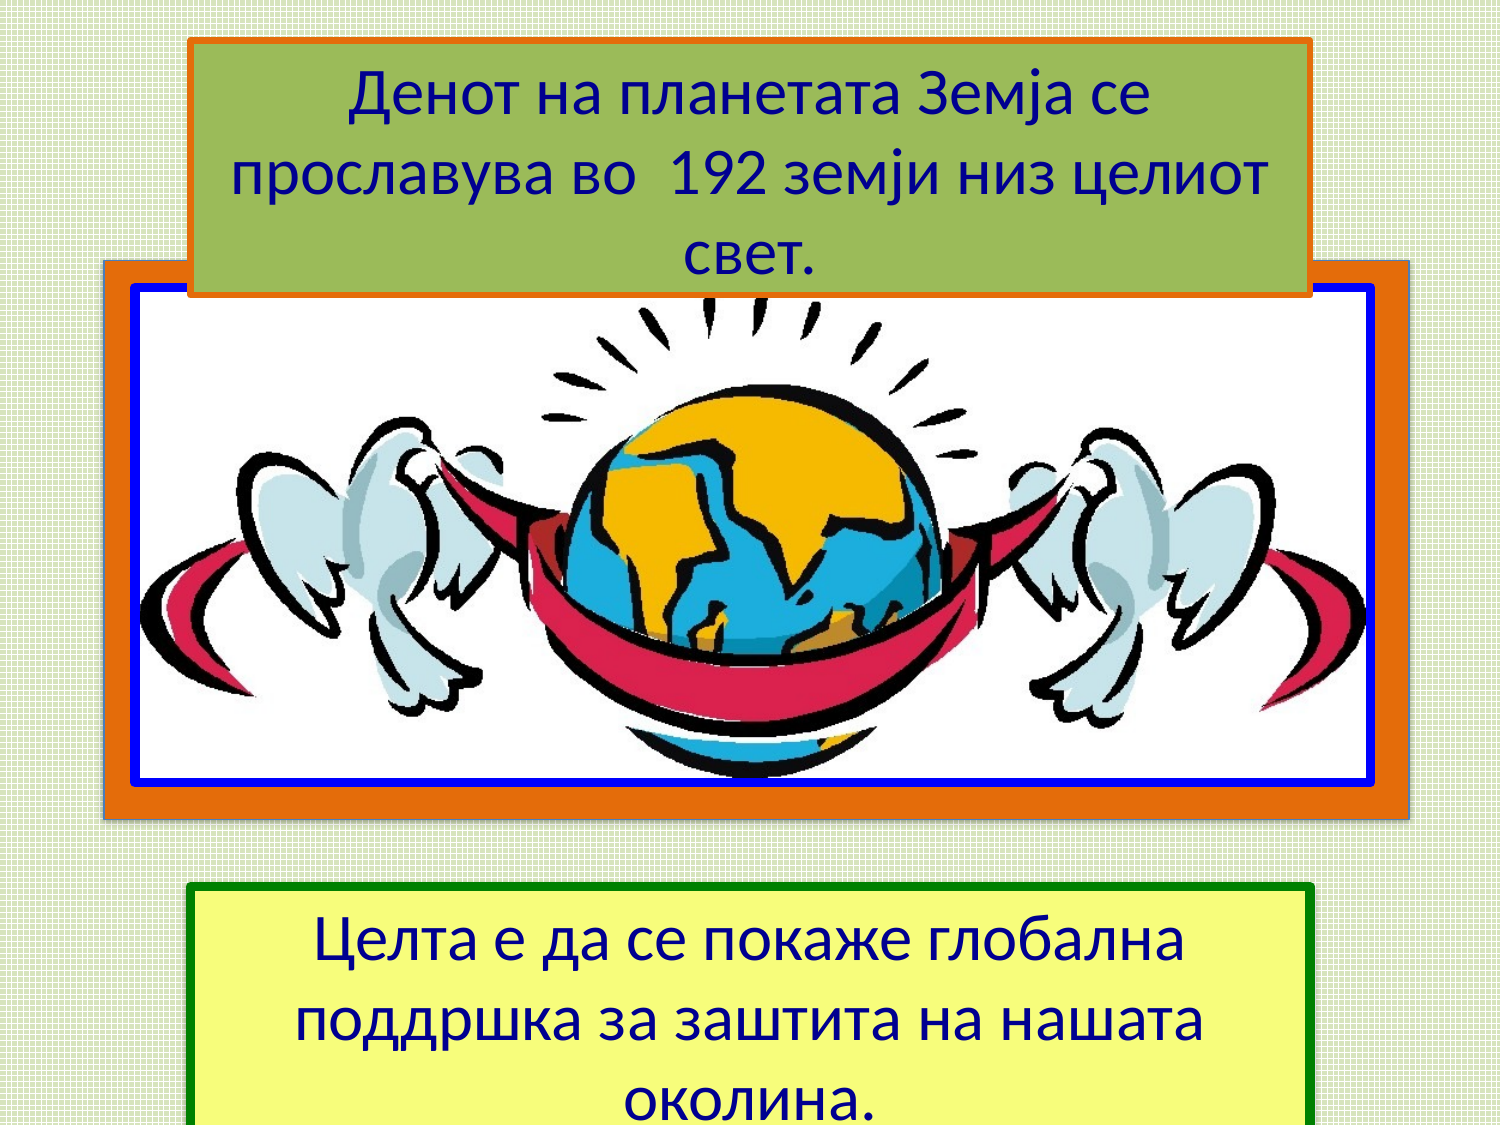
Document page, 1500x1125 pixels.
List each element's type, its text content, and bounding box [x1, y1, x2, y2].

text_box Целта е да се покаже глобална поддршка за заштита на нашата околина. [190, 886, 1311, 1125]
text_box [103, 260, 1410, 820]
text_box Денот на планетата Земја се прославува во 192 земји низ целиот свет. [188, 39, 1312, 290]
picture [139, 291, 1366, 779]
